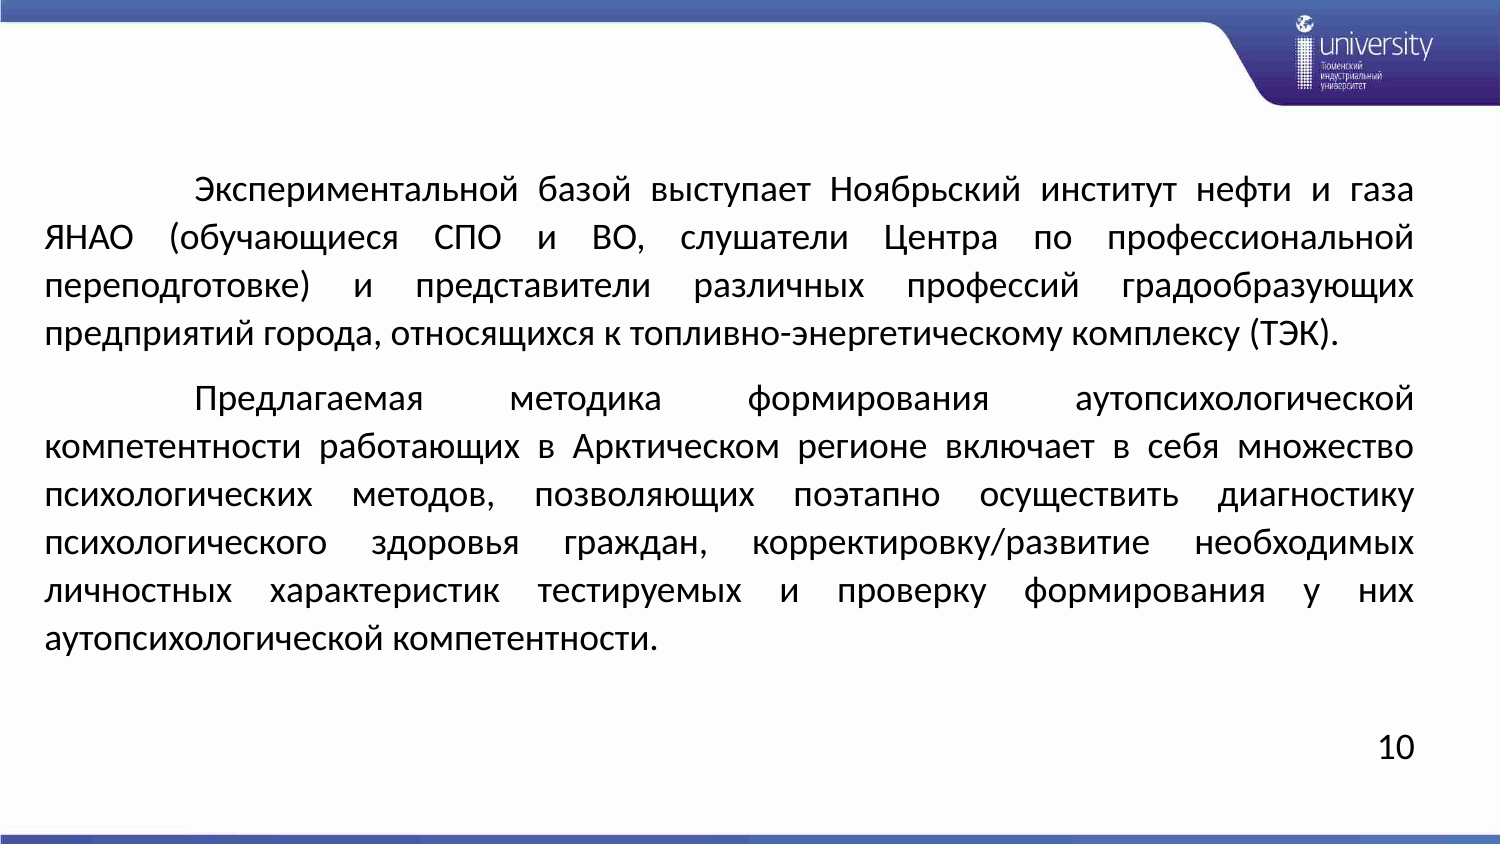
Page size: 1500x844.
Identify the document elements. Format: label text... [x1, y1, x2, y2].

text_box 10 [1362, 714, 1430, 774]
text_box Экспериментальной базой выступает Ноябрьский институт нефти и газа ЯНАО (обучающиеся СПО и ВО, слушатели Центра по профессиональной переподготовке) и представители различных профессий градообразующих предприятий города, относящихся к топливно-энергетическому комплексу (ТЭК). Предлагаемая методика формирования аутопсихологической компетентности работающих в Арктическом регионе включает в себя множество психологических методов, позволяющих поэтапно осуществить диагностику психологического здоровья граждан, корректировку/развитие необходимых личностных характеристик тестируемых и проверку формирования у них аутопсихологической компетентности. [29, 152, 1431, 666]
picture [0, 0, 1500, 844]
